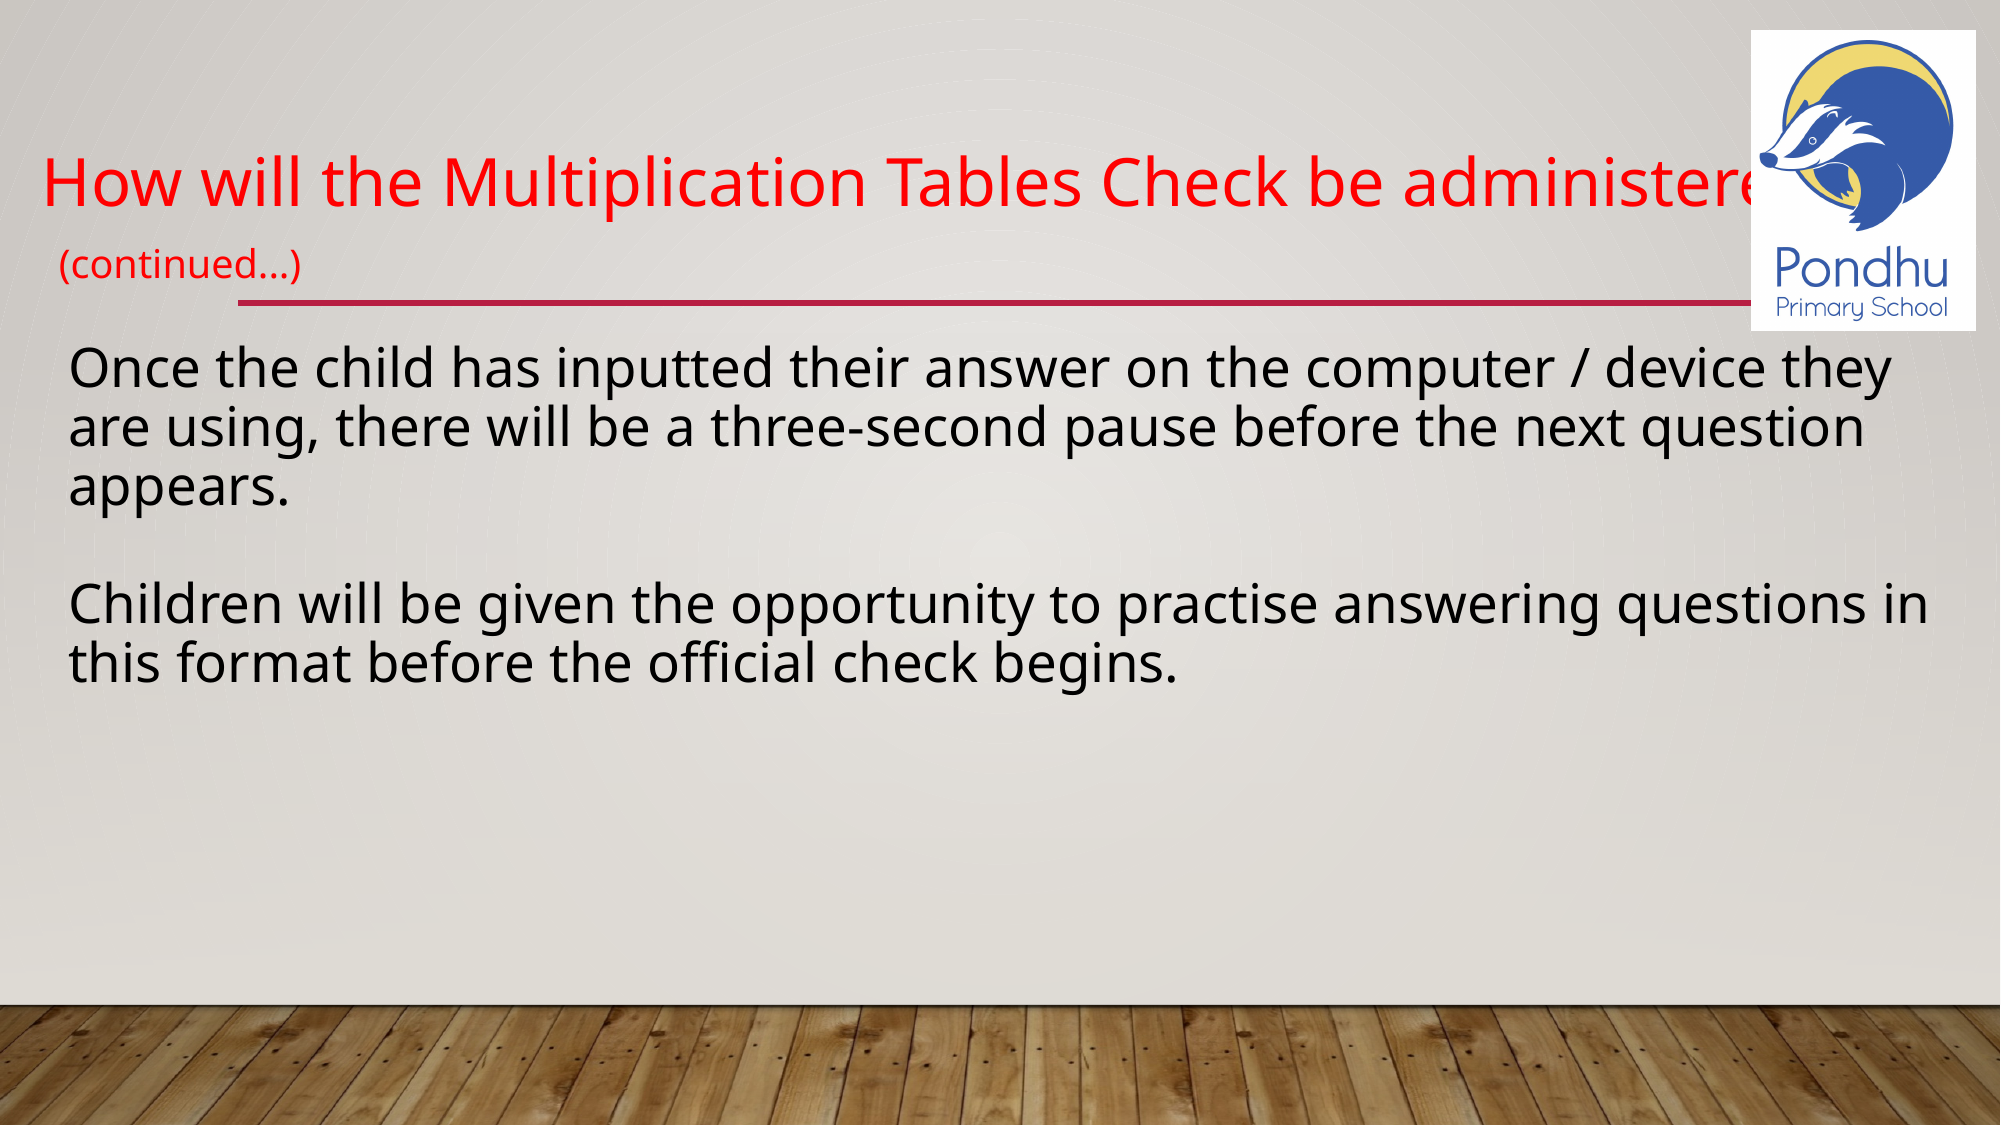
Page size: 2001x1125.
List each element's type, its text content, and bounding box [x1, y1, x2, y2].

title Once the child has inputted their answer on the computer / device they are using, there will be a three-second pause before the next question appears. Children will be given the opportunity to practise answering questions in this format before the official check begins. [53, 332, 2000, 947]
picture [1751, 30, 1976, 331]
text_box How will the Multiplication Tables Check be administered? (continued...) [26, 140, 1980, 349]
picture [0, 1005, 2000, 1125]
